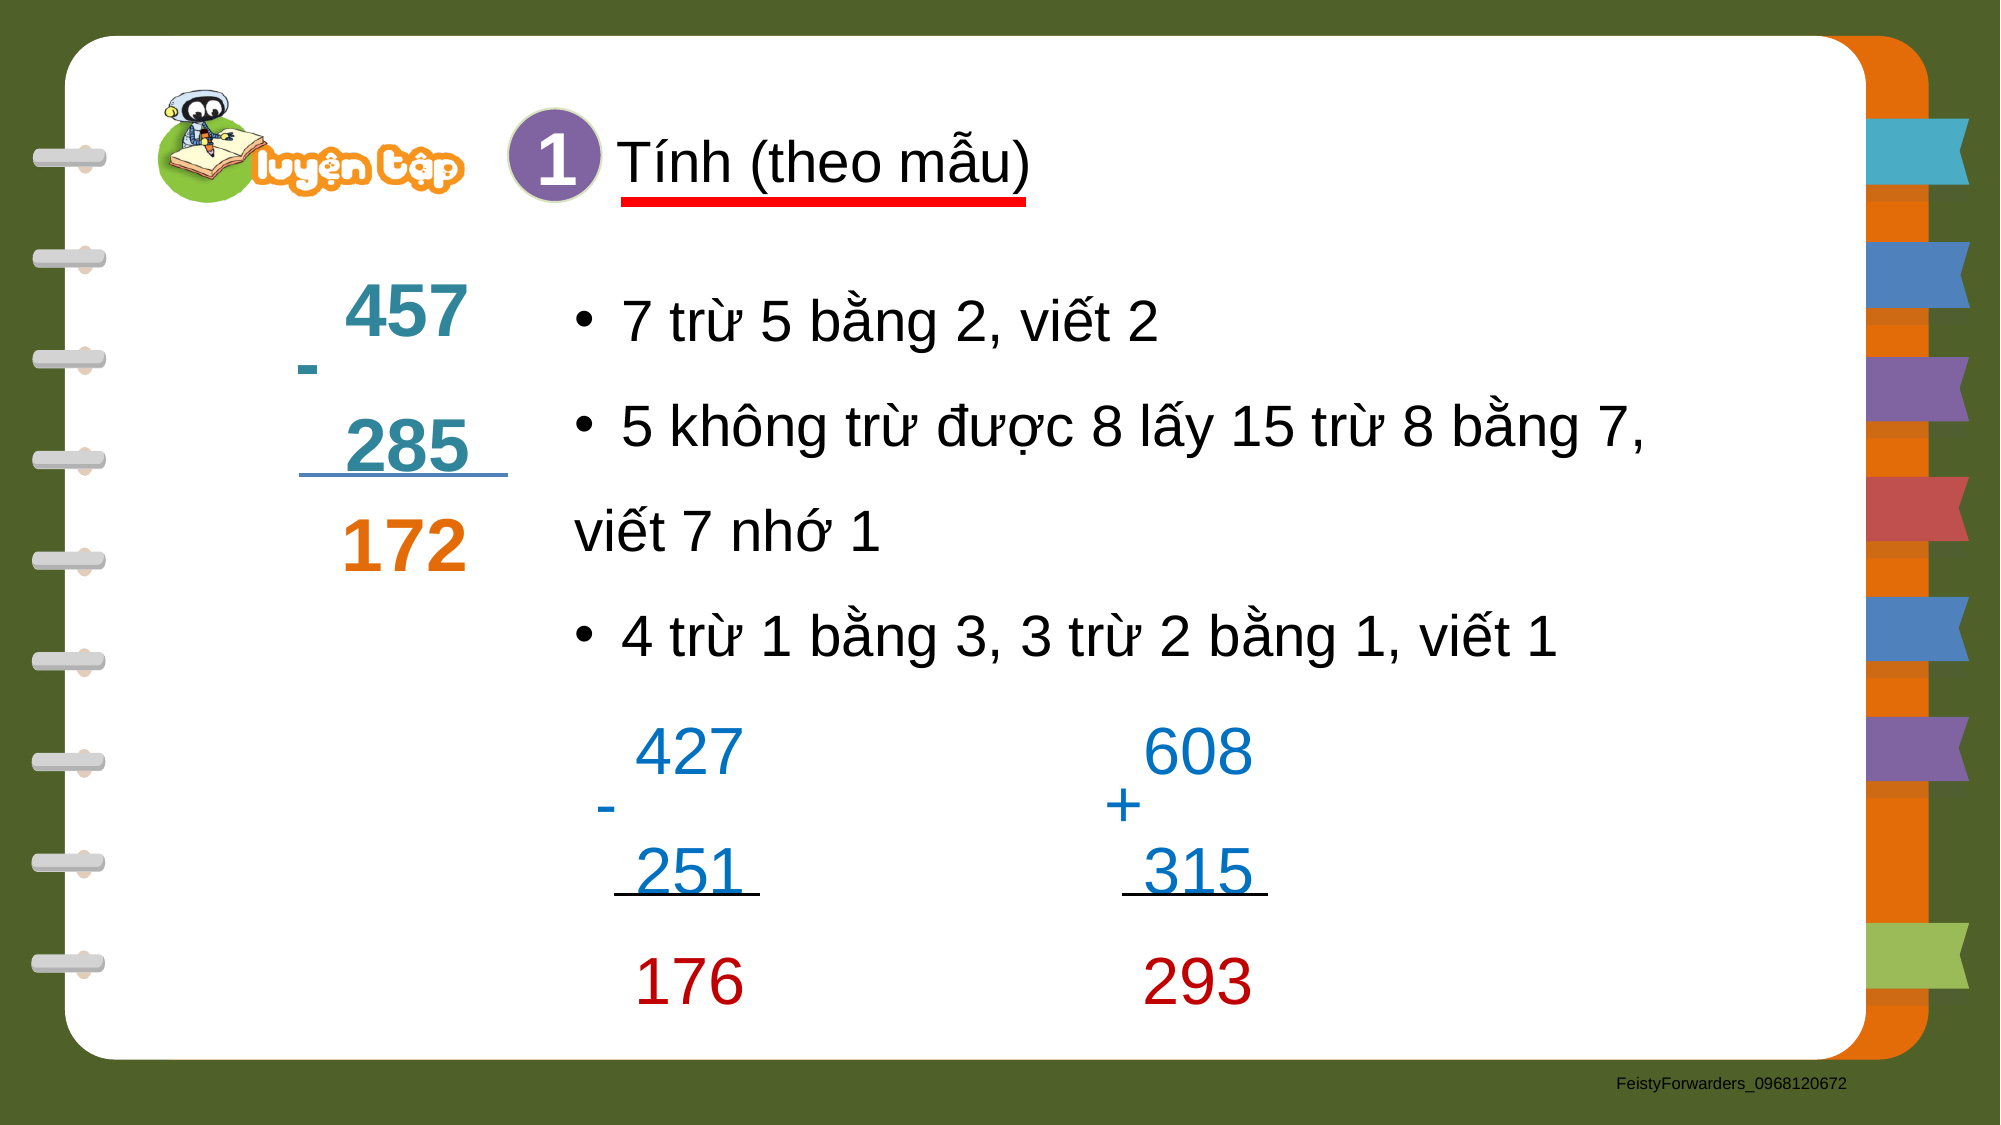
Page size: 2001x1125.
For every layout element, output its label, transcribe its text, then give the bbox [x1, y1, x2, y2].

text_box - [280, 306, 354, 412]
text_box 7 [370, 488, 411, 594]
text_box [1088, 660, 1278, 919]
text_box 2 [411, 488, 485, 594]
text_box 176 [619, 925, 769, 1025]
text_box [507, 108, 1102, 203]
picture [128, 73, 496, 216]
text_box 7 trừ 5 bằng 2, viết 2 5 không trừ được 8 lấy 15 trừ 8 bằng 7, viết 7 nhớ 1 4 trừ 1 bằng 3, 3 trừ 2 bằng 1, viết 1 [559, 240, 1794, 676]
text_box 457 285 [330, 208, 548, 494]
text_box 1 [326, 488, 370, 594]
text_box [580, 660, 770, 919]
text_box 293 [1127, 925, 1277, 1025]
